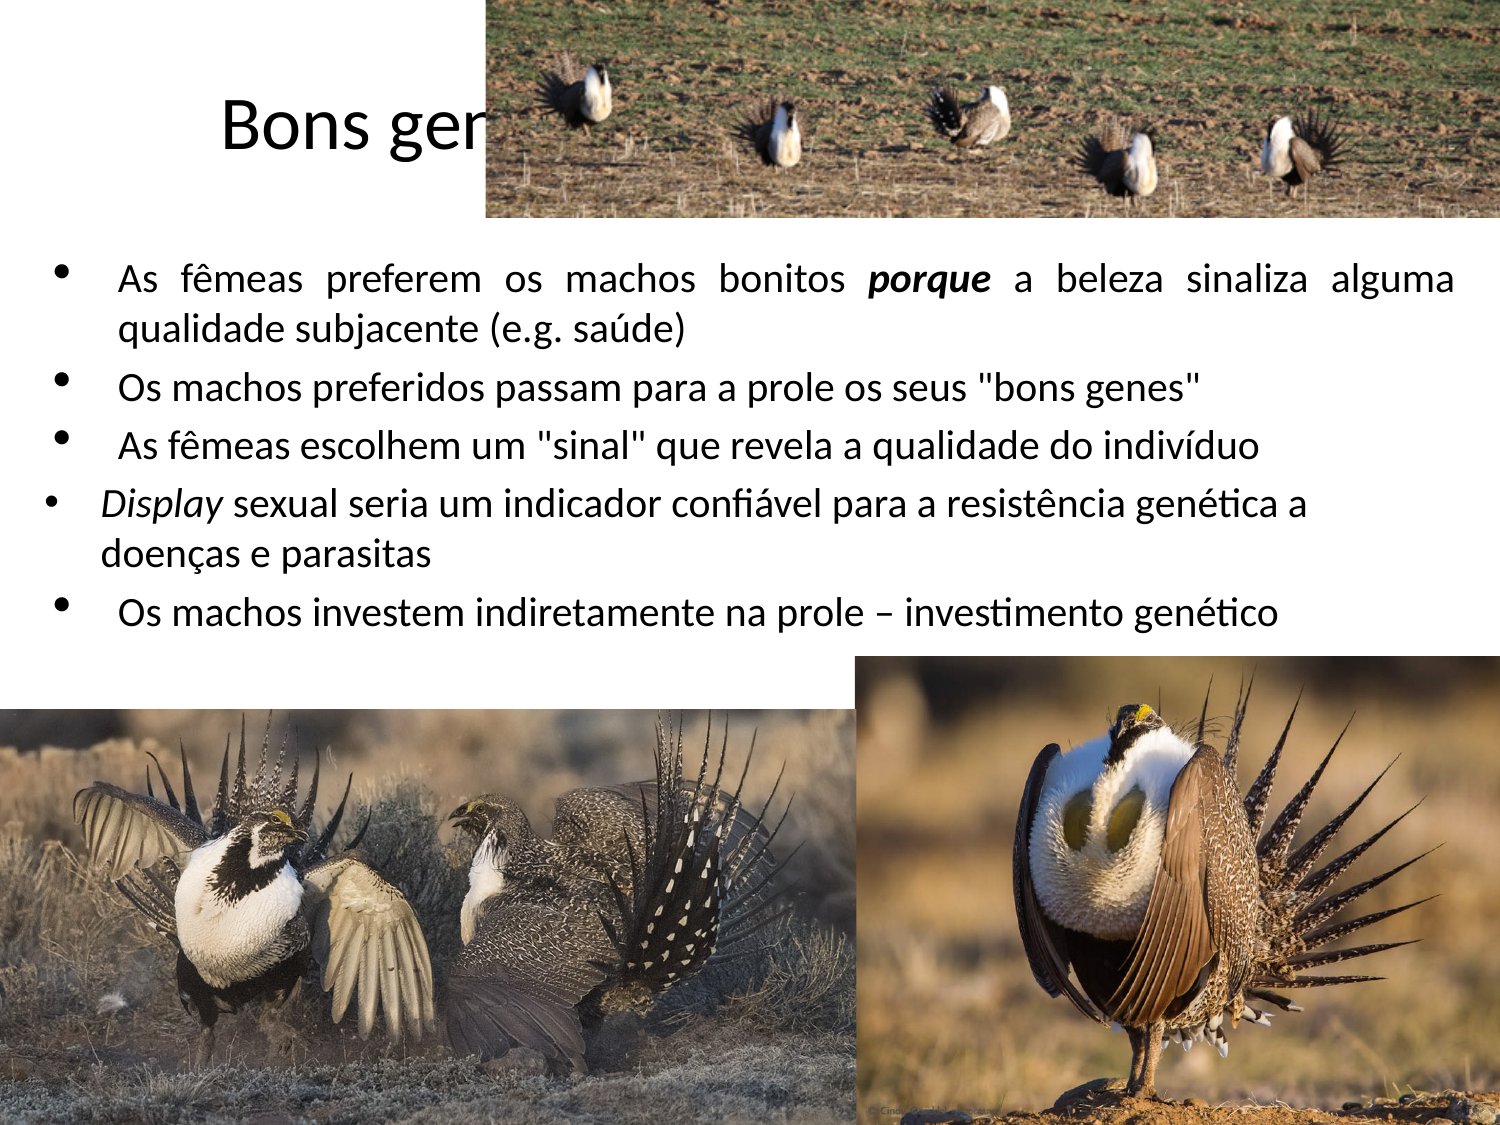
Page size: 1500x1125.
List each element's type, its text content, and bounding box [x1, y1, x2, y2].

picture [0, 656, 1500, 1125]
picture [485, 0, 1500, 219]
list As fêmeas preferem os machos bonitos porque a beleza sinaliza alguma qualidade subjacente (e.g. saúde) Os machos preferidos passam para a prole os seus "bons genes" As fêmeas escolhem um "sinal" que revela a qualidade do indivíduo Display sexual seria um indicador confiável para a resistência genética a doenças e parasitas Os machos investem indiretamente na prole – investimento genético [29, 243, 1471, 708]
title Bons genes [11, 24, 480, 213]
